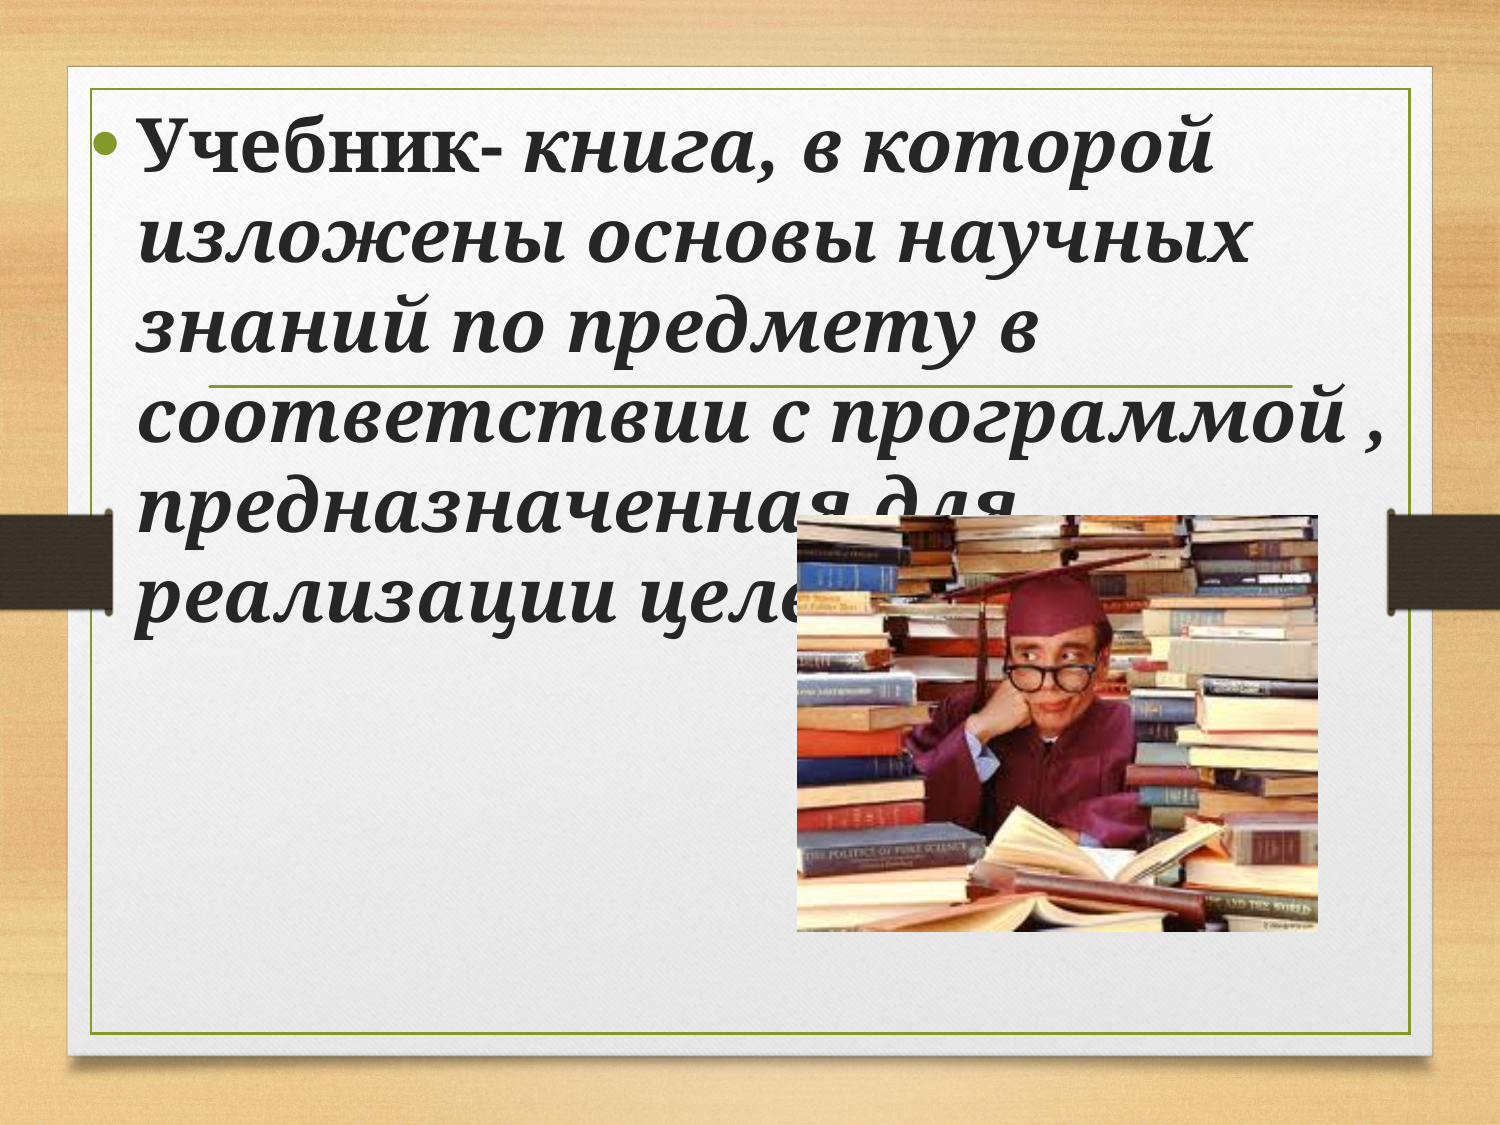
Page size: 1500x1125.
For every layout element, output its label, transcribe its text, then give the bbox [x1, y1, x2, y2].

picture [0, 0, 1500, 1125]
list Учебник- книга, в которой изложены основы научных знаний по предмету в соответствии с программой , предназначенная для реализации целей обучения. [75, 90, 1425, 1005]
